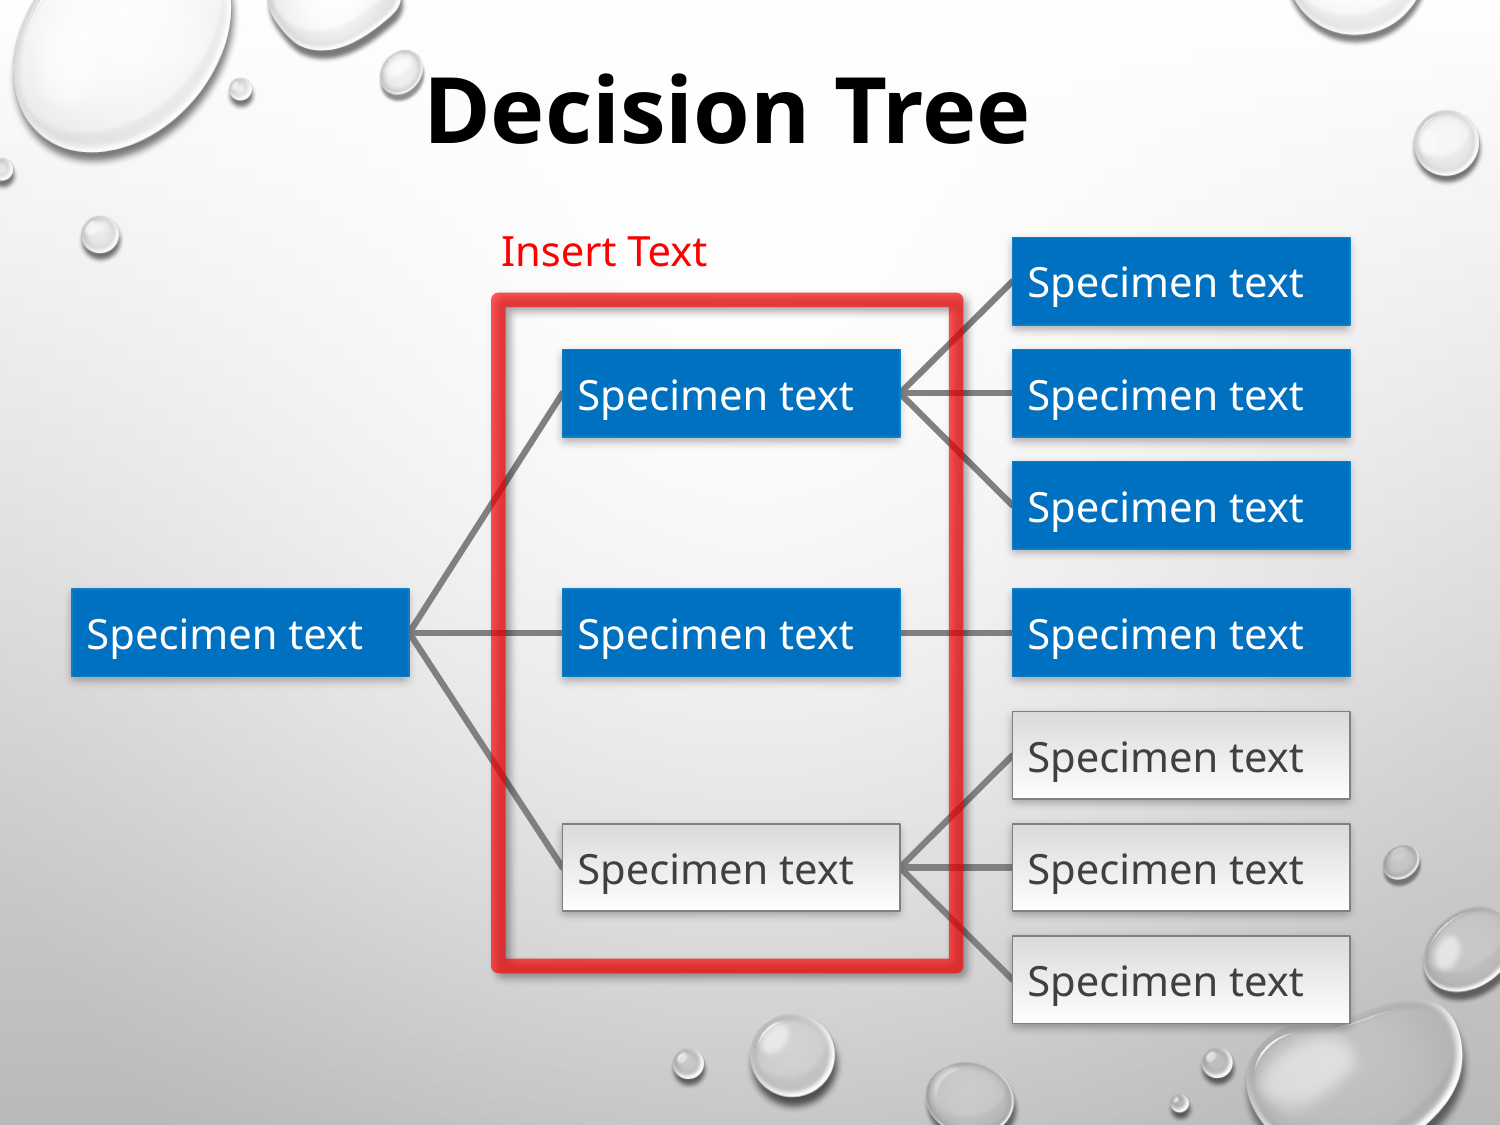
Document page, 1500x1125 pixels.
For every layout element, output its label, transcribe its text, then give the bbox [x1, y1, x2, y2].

text_box Decision Tree [408, 44, 1047, 169]
text_box Specimen text [1012, 935, 1351, 1024]
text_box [899, 280, 1013, 392]
text_box Specimen text [1017, 349, 1351, 438]
text_box Specimen text [1017, 823, 1351, 912]
text_box Specimen text [1012, 588, 1351, 677]
text_box [497, 299, 957, 967]
text_box Specimen text [1012, 461, 1351, 550]
text_box Specimen text [71, 588, 403, 677]
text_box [408, 393, 563, 632]
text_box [899, 393, 1013, 506]
text_box Specimen text [1012, 237, 1351, 326]
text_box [899, 867, 1013, 980]
text_box Specimen text [1012, 711, 1351, 800]
picture [0, 0, 1500, 1125]
text_box Insert Text [486, 217, 723, 282]
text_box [408, 643, 563, 868]
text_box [899, 755, 1013, 866]
